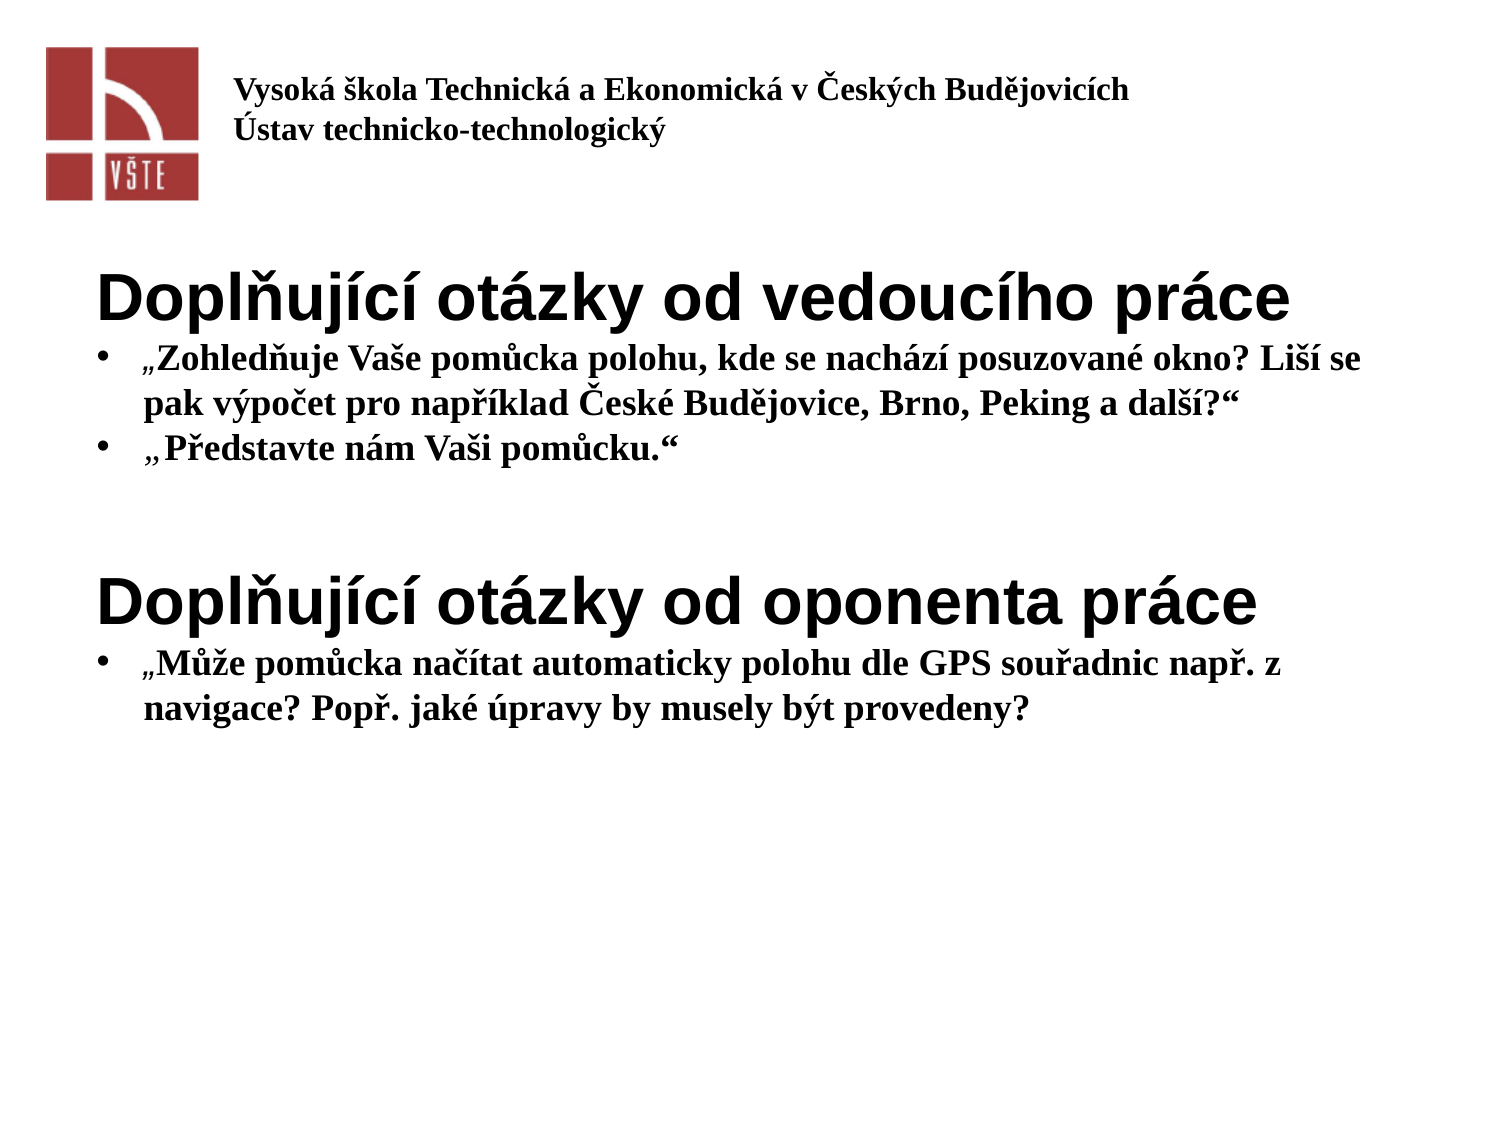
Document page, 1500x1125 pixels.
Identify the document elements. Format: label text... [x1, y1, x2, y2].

picture [46, 46, 200, 203]
text_box Doplňující otázky od vedoucího práce „Zohledňuje Vaše pomůcka polohu, kde se nachází posuzované okno? Liší se pak výpočet pro například České Budějovice, Brno, Peking a další?“ „Představte nám Vaši pomůcku.“ Doplňující otázky od oponenta práce „Může pomůcka načítat automaticky polohu dle GPS souřadnic např. z navigace? Popř. jaké úpravy by musely být provedeny? [81, 246, 1430, 906]
text_box Vysoká škola Technická a Ekonomická v Českých Budějovicích Ústav technicko-technologický [218, 59, 1414, 155]
